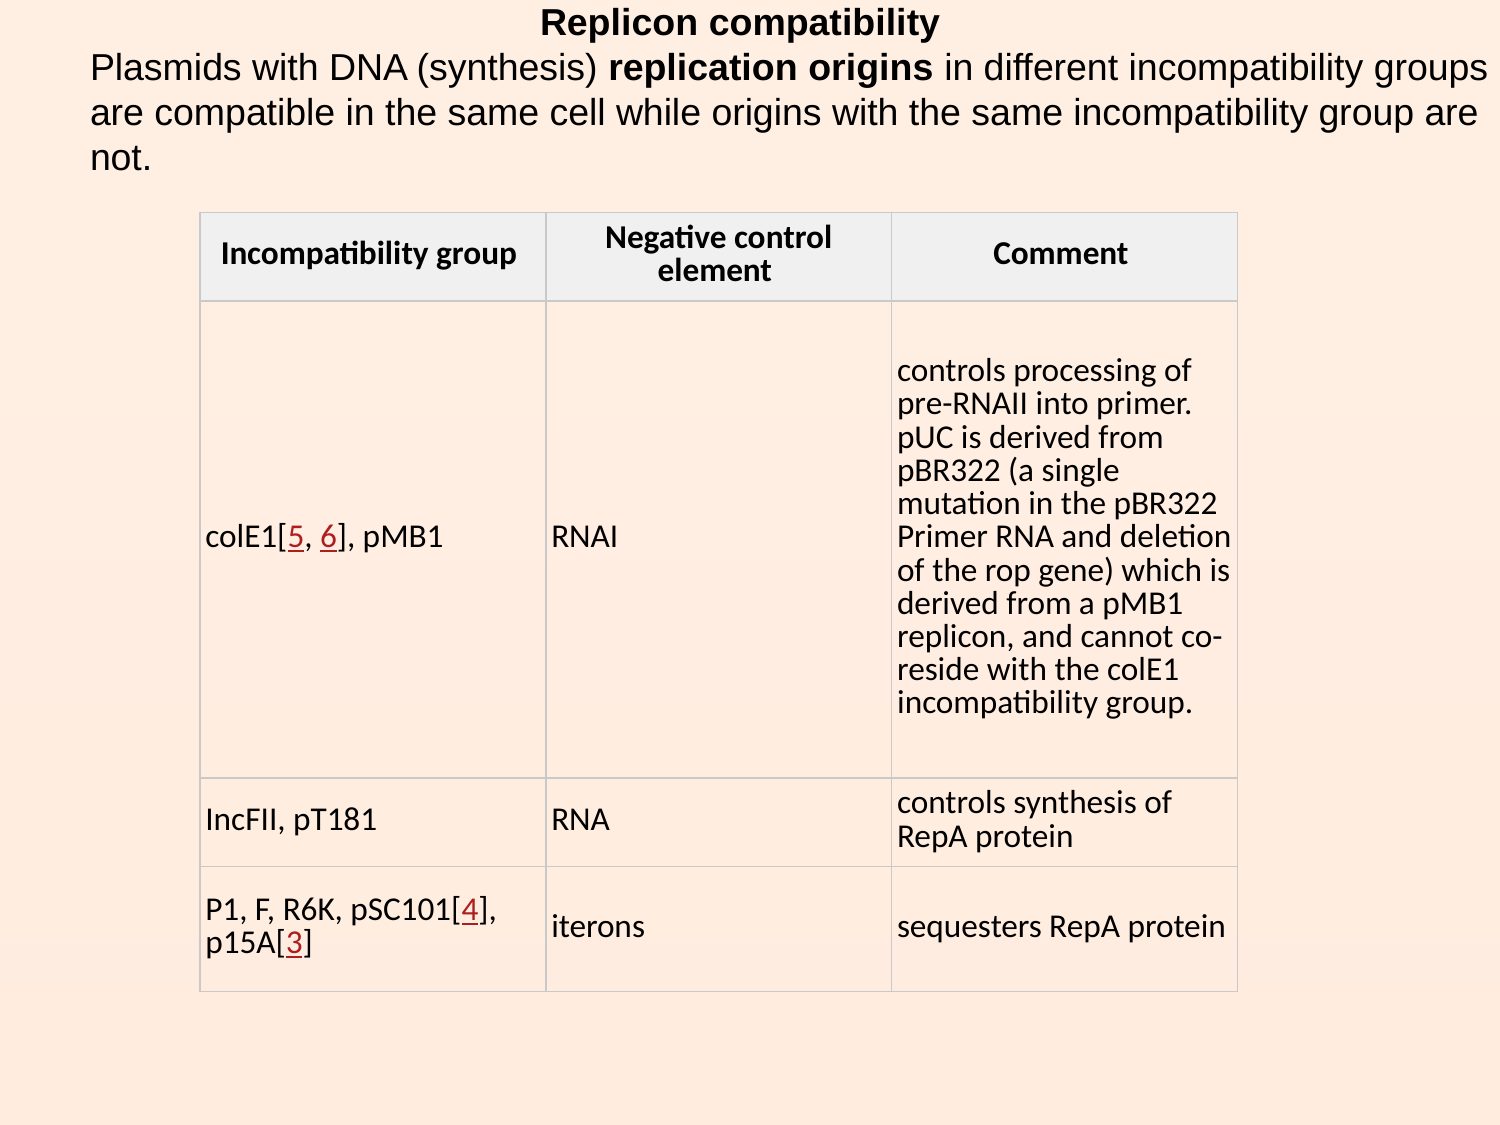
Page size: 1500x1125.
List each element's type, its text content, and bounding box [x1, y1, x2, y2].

table_header Incompatibility group [201, 213, 545, 300]
table_cell sequesters RepA protein [892, 867, 1237, 991]
table_cell P1, F, R6K, pSC101[4], p15A[3] [201, 867, 545, 991]
text_box Replicon compatibility Plasmids with DNA (synthesis) replication origins in different incompatibility groups are compatible in the same cell while origins with the same incompatibility group are not. [75, 0, 1500, 186]
table_header Negative control element [547, 213, 891, 300]
table_header Comment [892, 213, 1237, 300]
table_cell IncFII, pT181 [201, 779, 545, 866]
table_cell RNA [547, 779, 891, 866]
table_cell controls processing of pre-RNAII into primer. pUC is derived from pBR322 (a single mutation in the pBR322 Primer RNA and deletion of the rop gene) which is derived from a pMB1 replicon, and cannot co-reside with the colE1 incompatibility group. [892, 302, 1237, 777]
table_cell iterons [547, 867, 891, 991]
table_cell RNAI [547, 302, 891, 777]
table_cell colE1[5, 6], pMB1 [201, 302, 545, 777]
table_cell controls synthesis of RepA protein [892, 779, 1237, 866]
